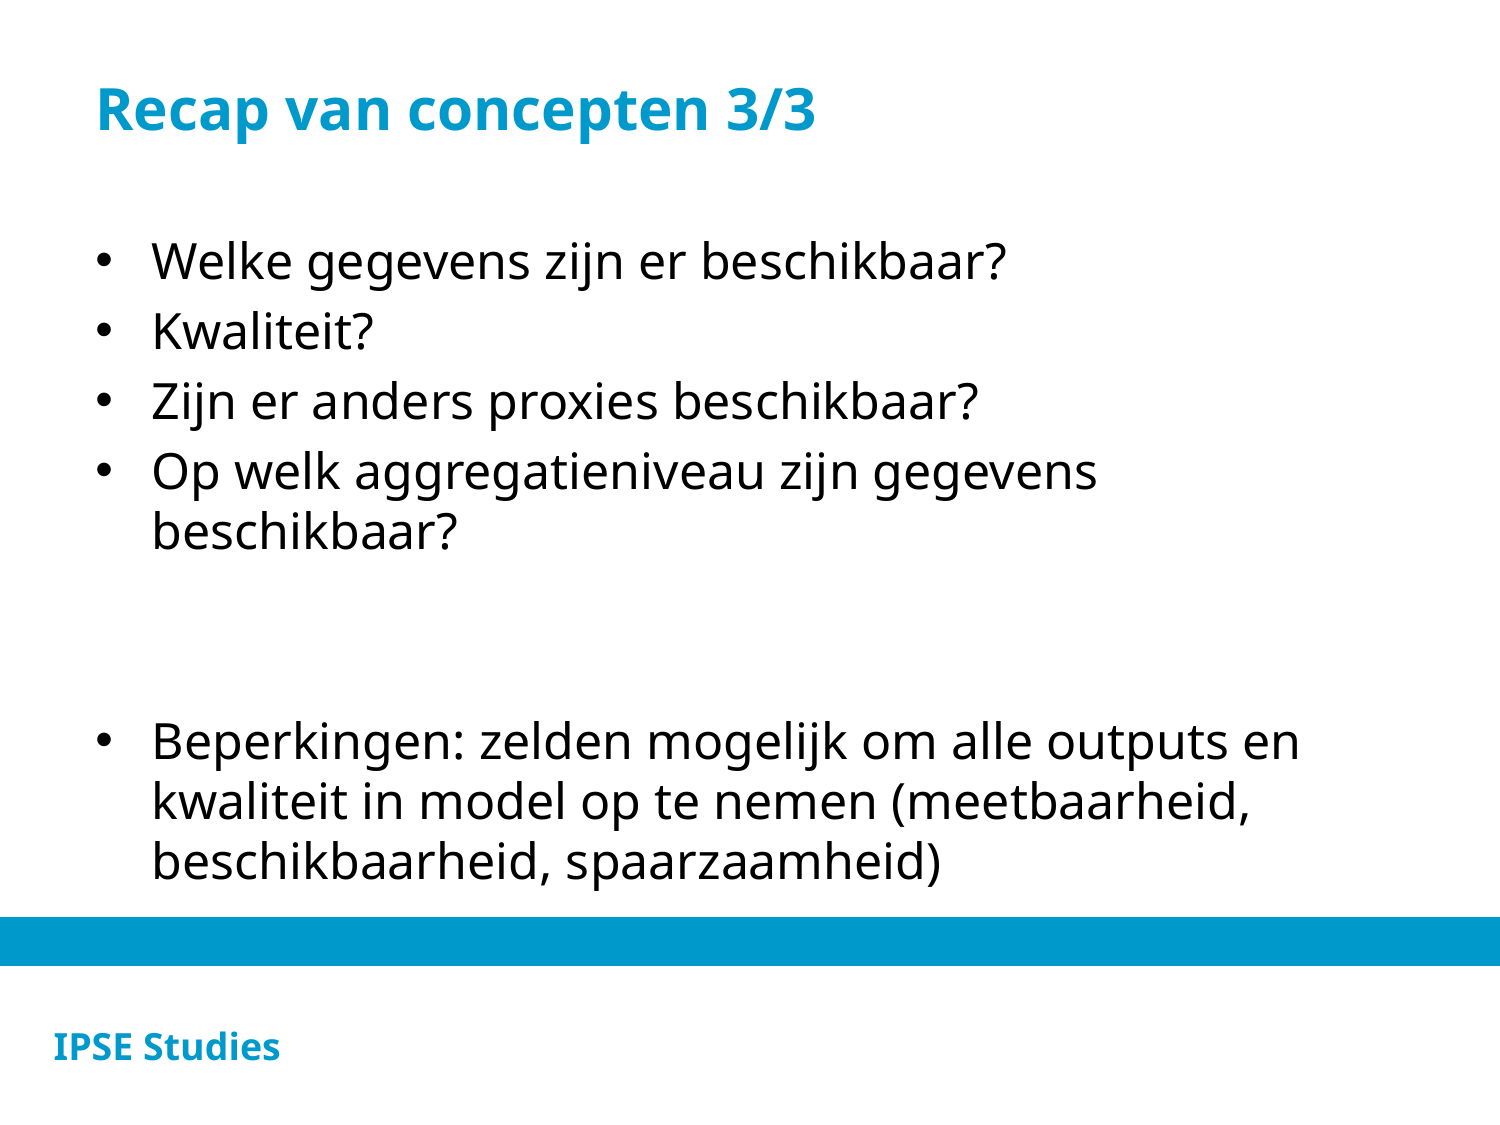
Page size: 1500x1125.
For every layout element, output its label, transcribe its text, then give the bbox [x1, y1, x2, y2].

list Welke gegevens zijn er beschikbaar? Kwaliteit? Zijn er anders proxies beschikbaar? Op welk aggregatieniveau zijn gegevens beschikbaar? Beperkingen: zelden mogelijk om alle outputs en kwaliteit in model op te nemen (meetbaarheid, beschikbaarheid, spaarzaamheid) [80, 222, 1422, 894]
title Recap van concepten 3/3 [80, 64, 1500, 201]
picture [0, 0, 1500, 916]
